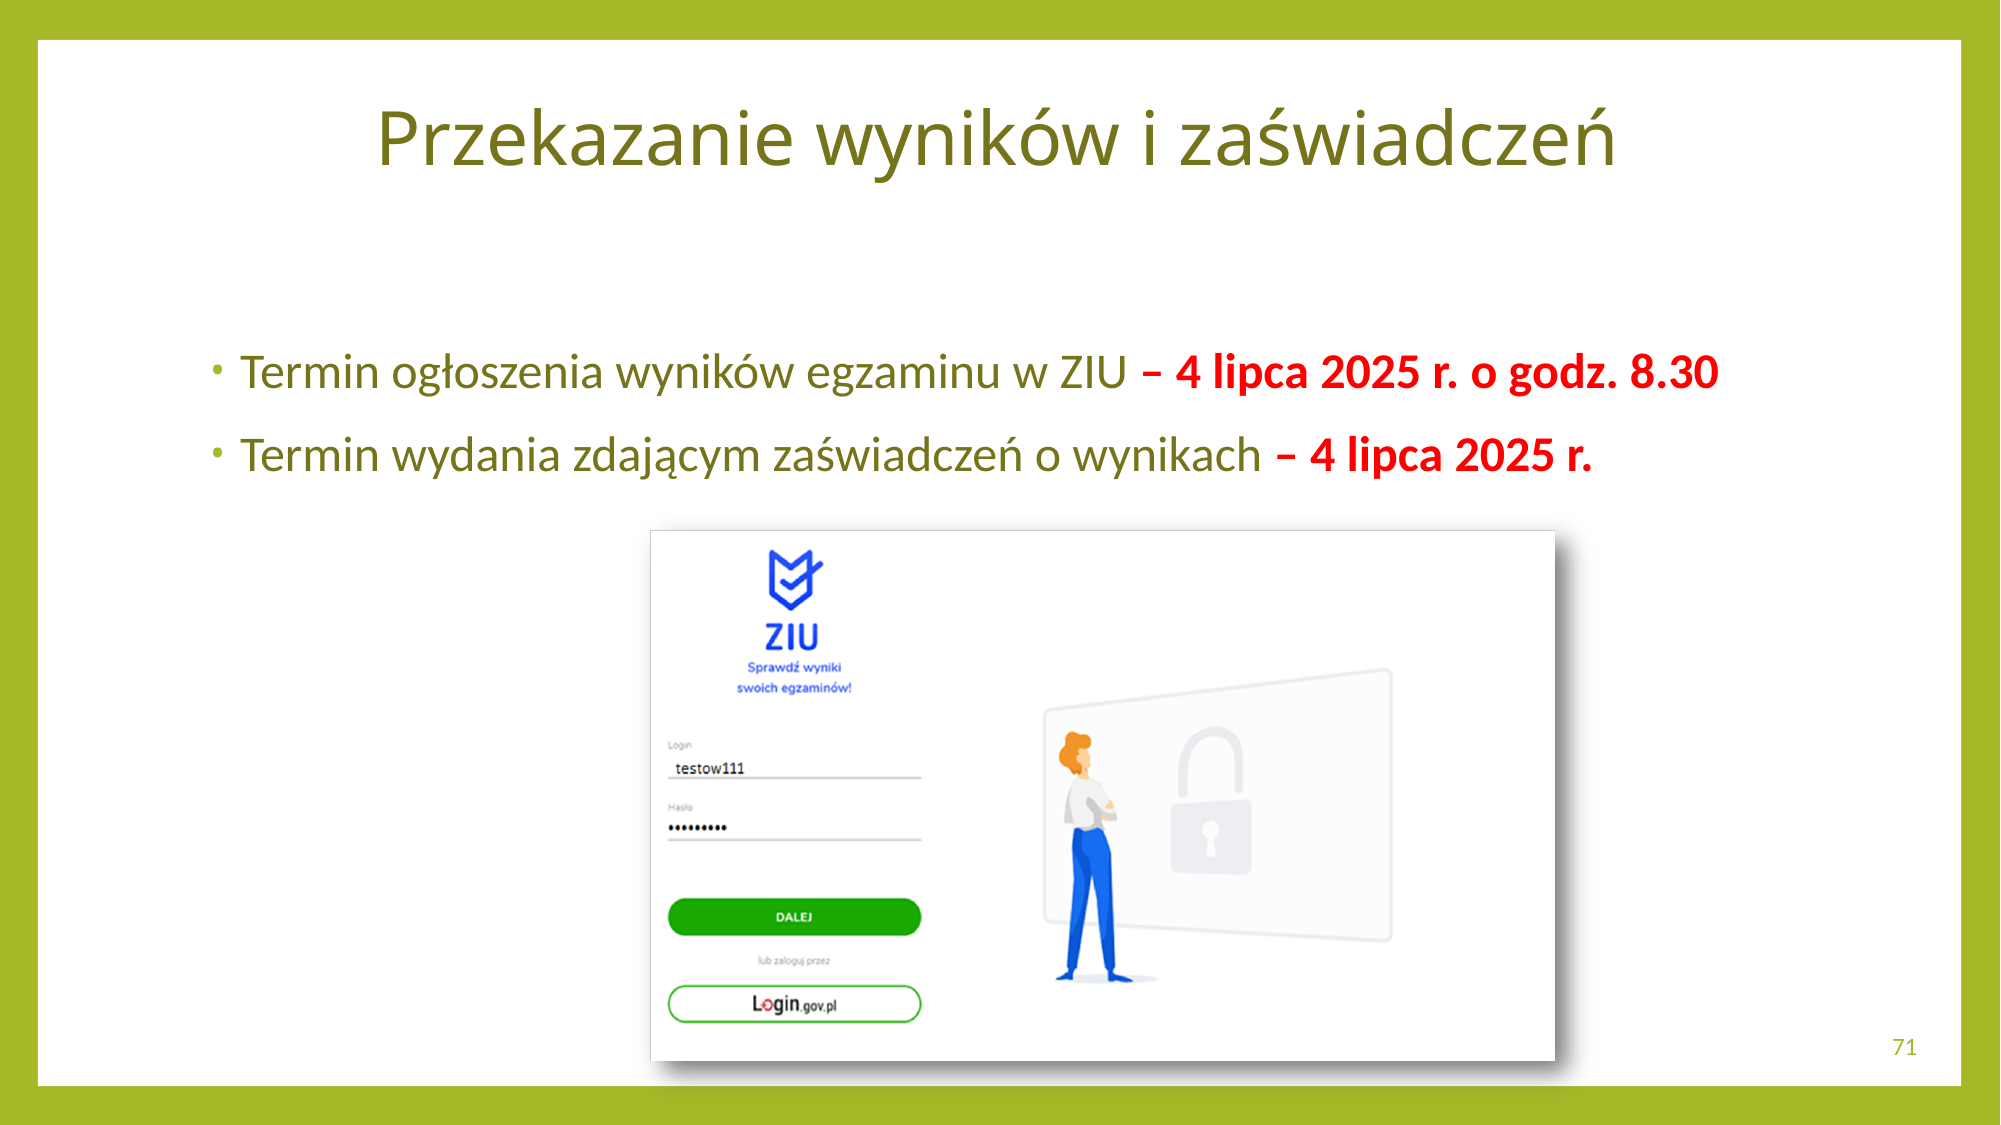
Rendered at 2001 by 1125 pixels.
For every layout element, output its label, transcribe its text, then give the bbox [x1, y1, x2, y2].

picture [626, 507, 1602, 1108]
title Przekazanie wyników i zaświadczeń [187, 29, 1808, 253]
list Termin ogłoszenia wyników egzaminu w ZIU – 4 lipca 2025 r. o godz. 8.30 Termin wydania zdającym zaświadczeń o wynikach – 4 lipca 2025 r. [187, 337, 1808, 508]
slide_number 71 [1652, 1014, 1933, 1075]
